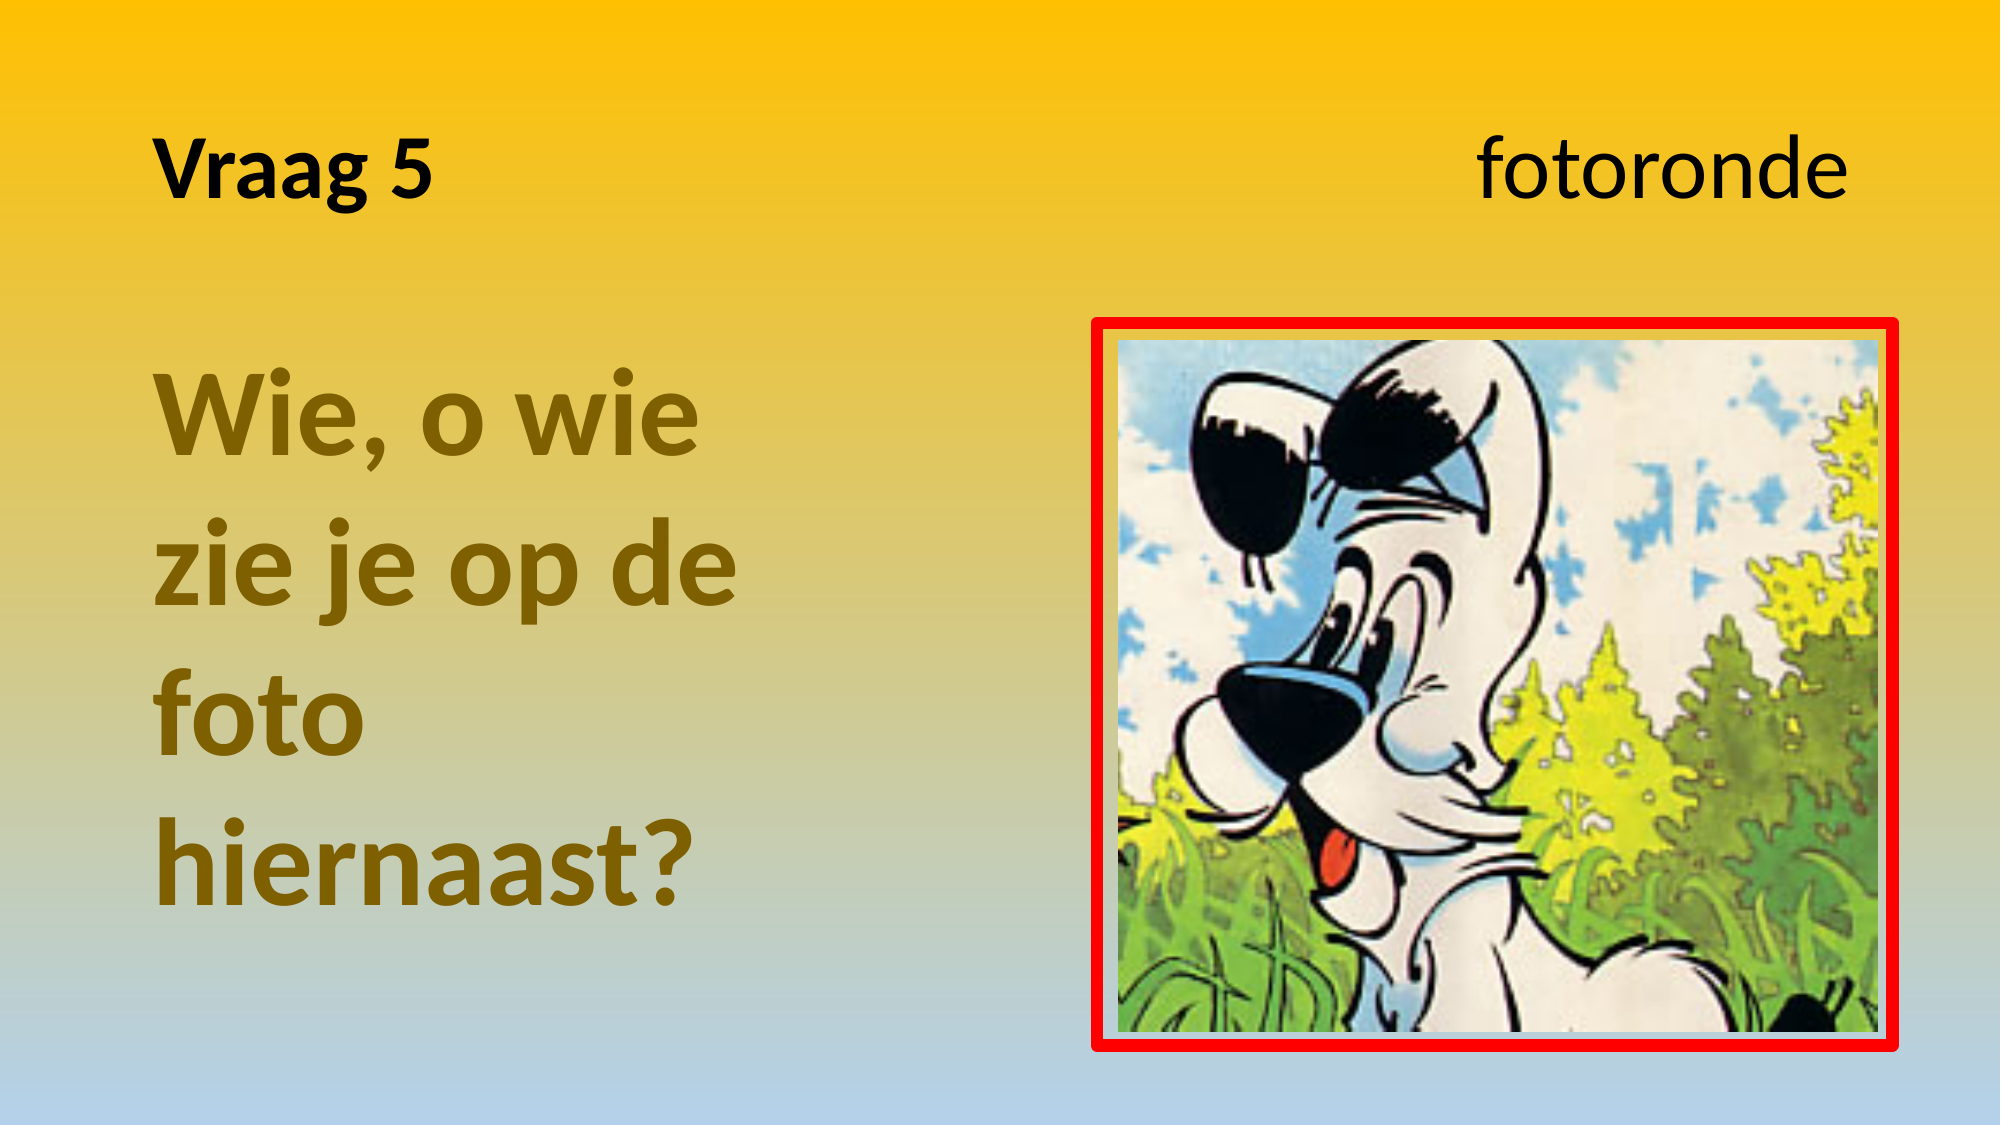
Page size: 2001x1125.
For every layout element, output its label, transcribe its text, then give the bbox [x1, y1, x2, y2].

picture [1118, 340, 1878, 1032]
text_box [1096, 322, 1893, 1046]
text_box Wie, o wie zie je op de foto hiernaast? [137, 322, 976, 938]
title Vraag 5 fotoronde [137, 59, 1893, 278]
